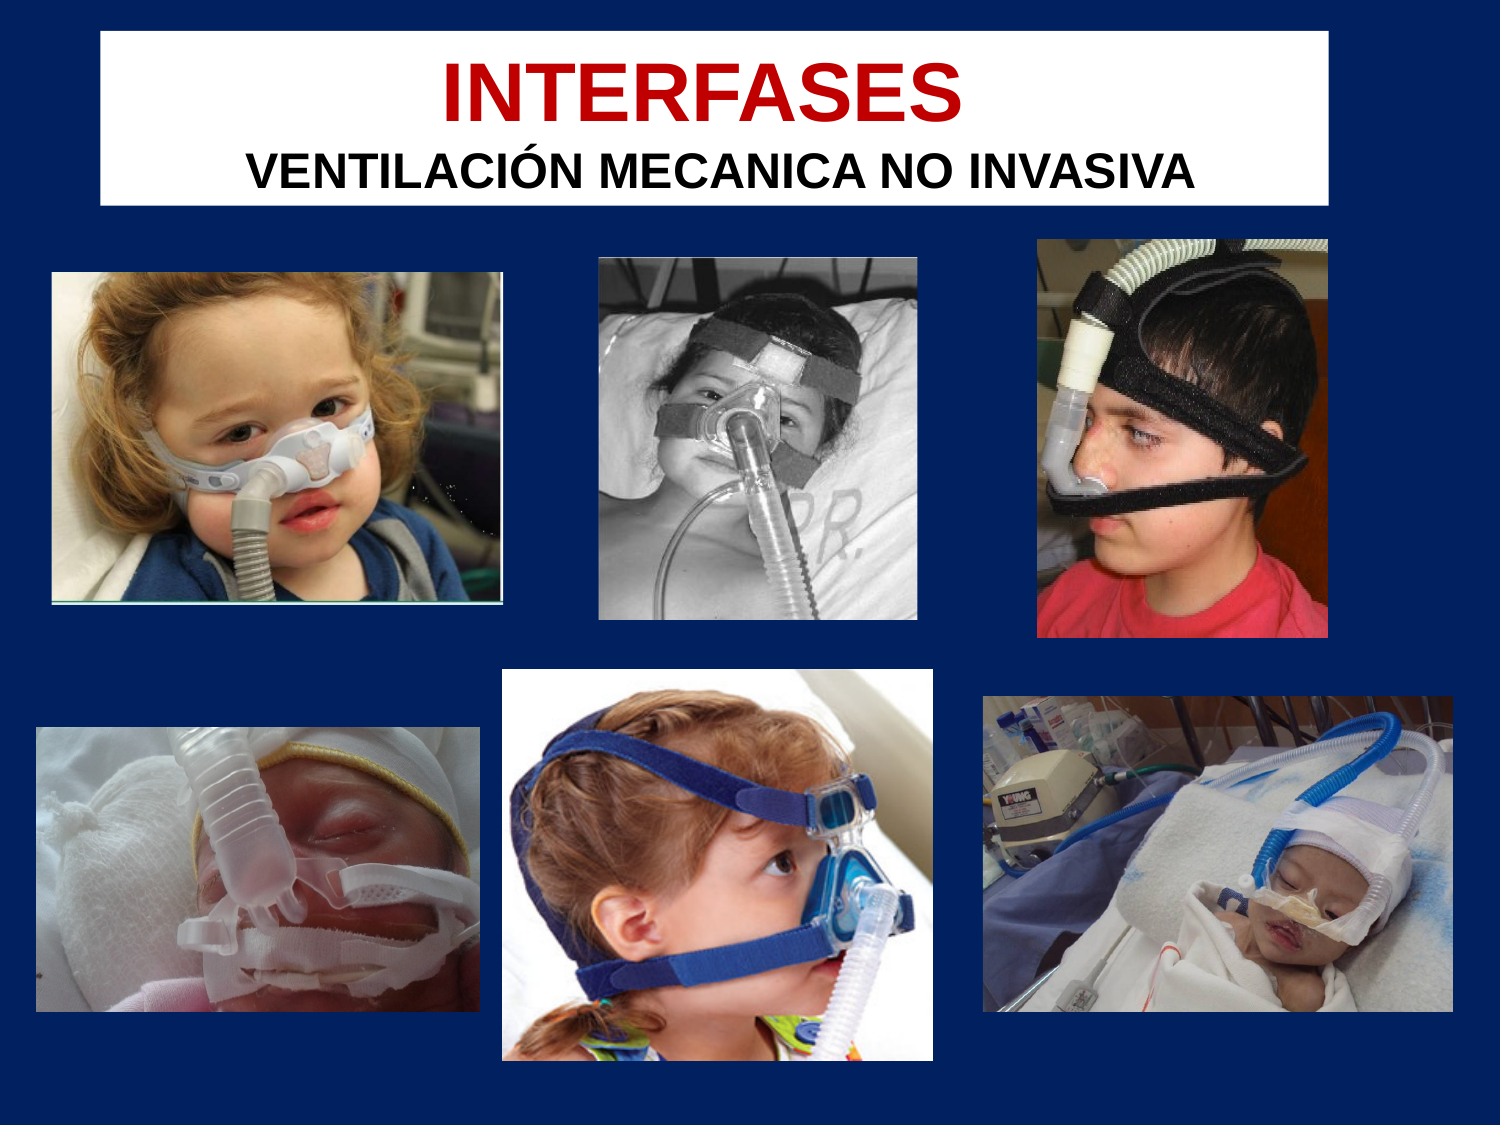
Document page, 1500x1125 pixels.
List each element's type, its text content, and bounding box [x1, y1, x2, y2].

picture [51, 272, 504, 605]
picture [598, 256, 918, 621]
picture [36, 727, 480, 1012]
text_box INTERFASES VENTILACIÓN MECANICA NO INVASIVA [100, 30, 1329, 206]
picture [982, 695, 1453, 1012]
picture [502, 669, 933, 1061]
picture [1037, 239, 1328, 638]
